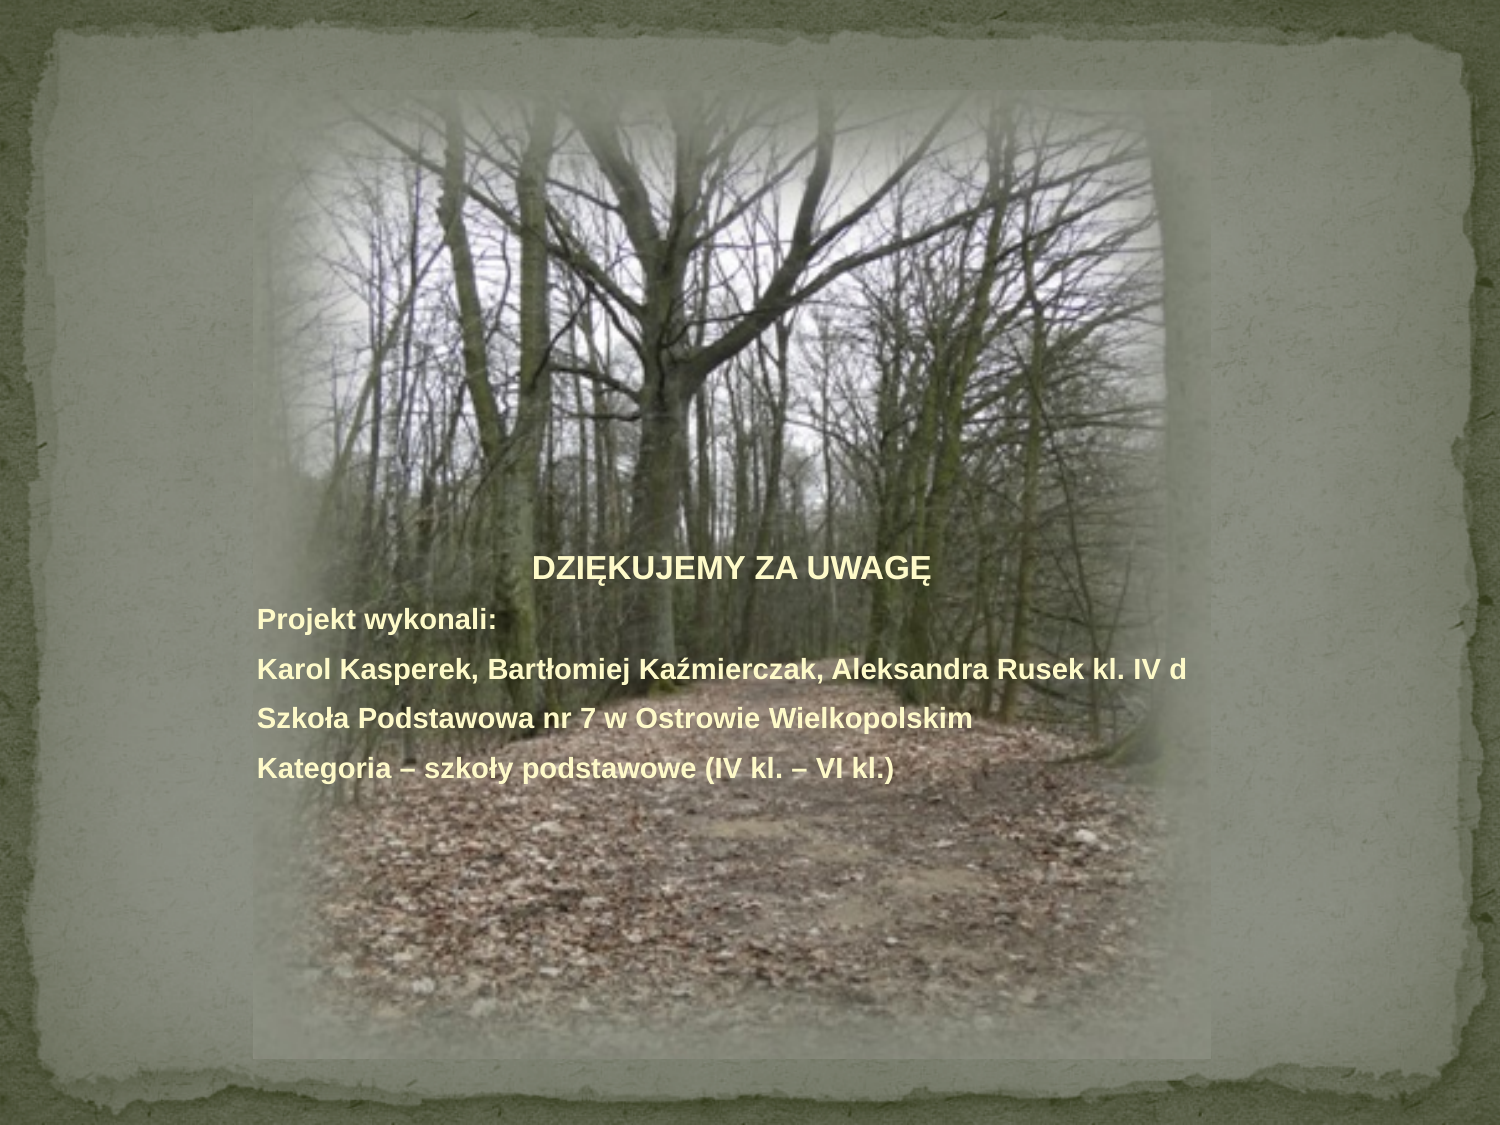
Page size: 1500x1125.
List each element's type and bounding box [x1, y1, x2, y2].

picture [253, 90, 1211, 1059]
